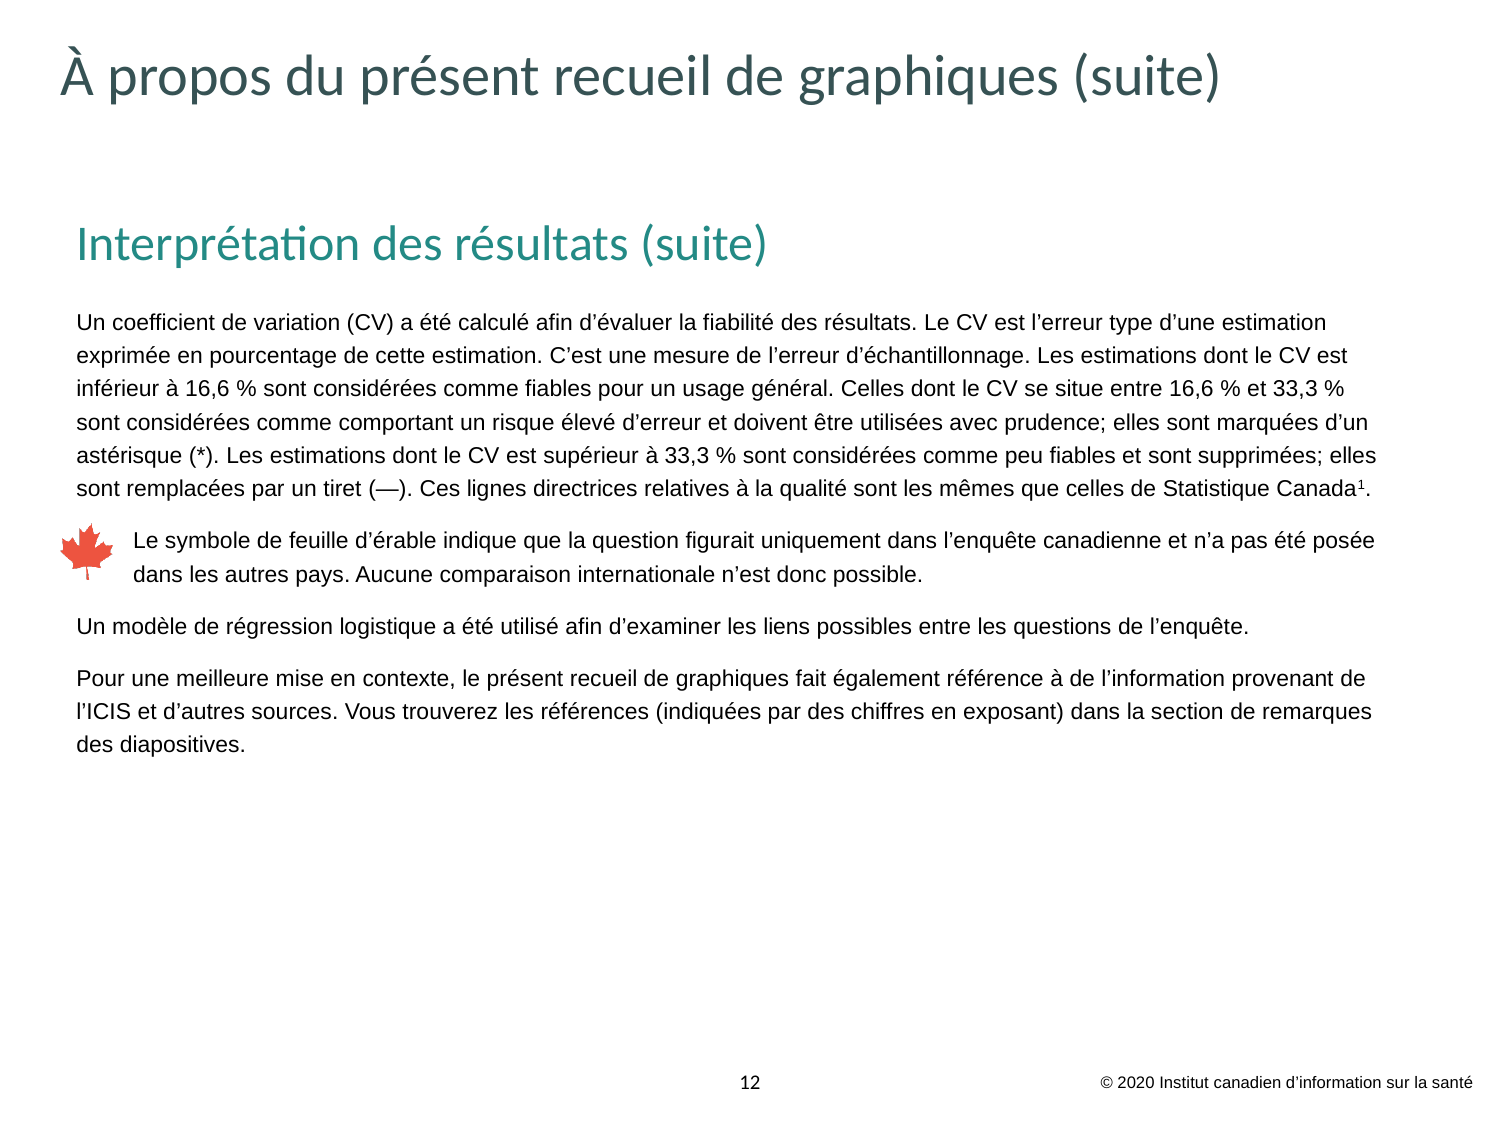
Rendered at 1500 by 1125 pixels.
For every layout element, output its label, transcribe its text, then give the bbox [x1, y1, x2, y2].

list Interprétation des résultats (suite) Un coefficient de variation (CV) a été calculé afin d’évaluer la fiabilité des résultats. Le CV est l’erreur type d’une estimation exprimée en pourcentage de cette estimation. C’est une mesure de l’erreur d’échantillonnage. Les estimations dont le CV est inférieur à 16,6 % sont considérées comme fiables pour un usage général. Celles dont le CV se situe entre 16,6 % et 33,3 % sont considérées comme comportant un risque élevé d’erreur et doivent être utilisées avec prudence; elles sont marquées d’un astérisque (*). Les estimations dont le CV est supérieur à 33,3 % sont considérées comme peu fiables et sont supprimées; elles sont remplacées par un tiret (—). Ces lignes directrices relatives à la qualité sont les mêmes que celles de Statistique Canada1. Le symbole de feuille d’érable indique que la question figurait uniquement dans l’enquête canadienne et n’a pas été posée dans les autres pays. Aucune comparaison internationale n’est donc possible. Un modèle de régression logistique a été utilisé afin d’examiner les liens possibles entre les questions de l’enquête. Pour une meilleure mise en contexte, le présent recueil de graphiques fait également référence à de l’information provenant de l’ICIS et d’autres sources. Vous trouverez les références (indiquées par des chiffres en exposant) dans la section de remarques des diapositives. [61, 208, 1411, 951]
picture [60, 523, 113, 580]
title À propos du présent recueil de graphiques (suite) [60, 45, 1411, 136]
text_box © 2020 Institut canadien d’information sur la santé [1057, 1064, 1489, 1100]
